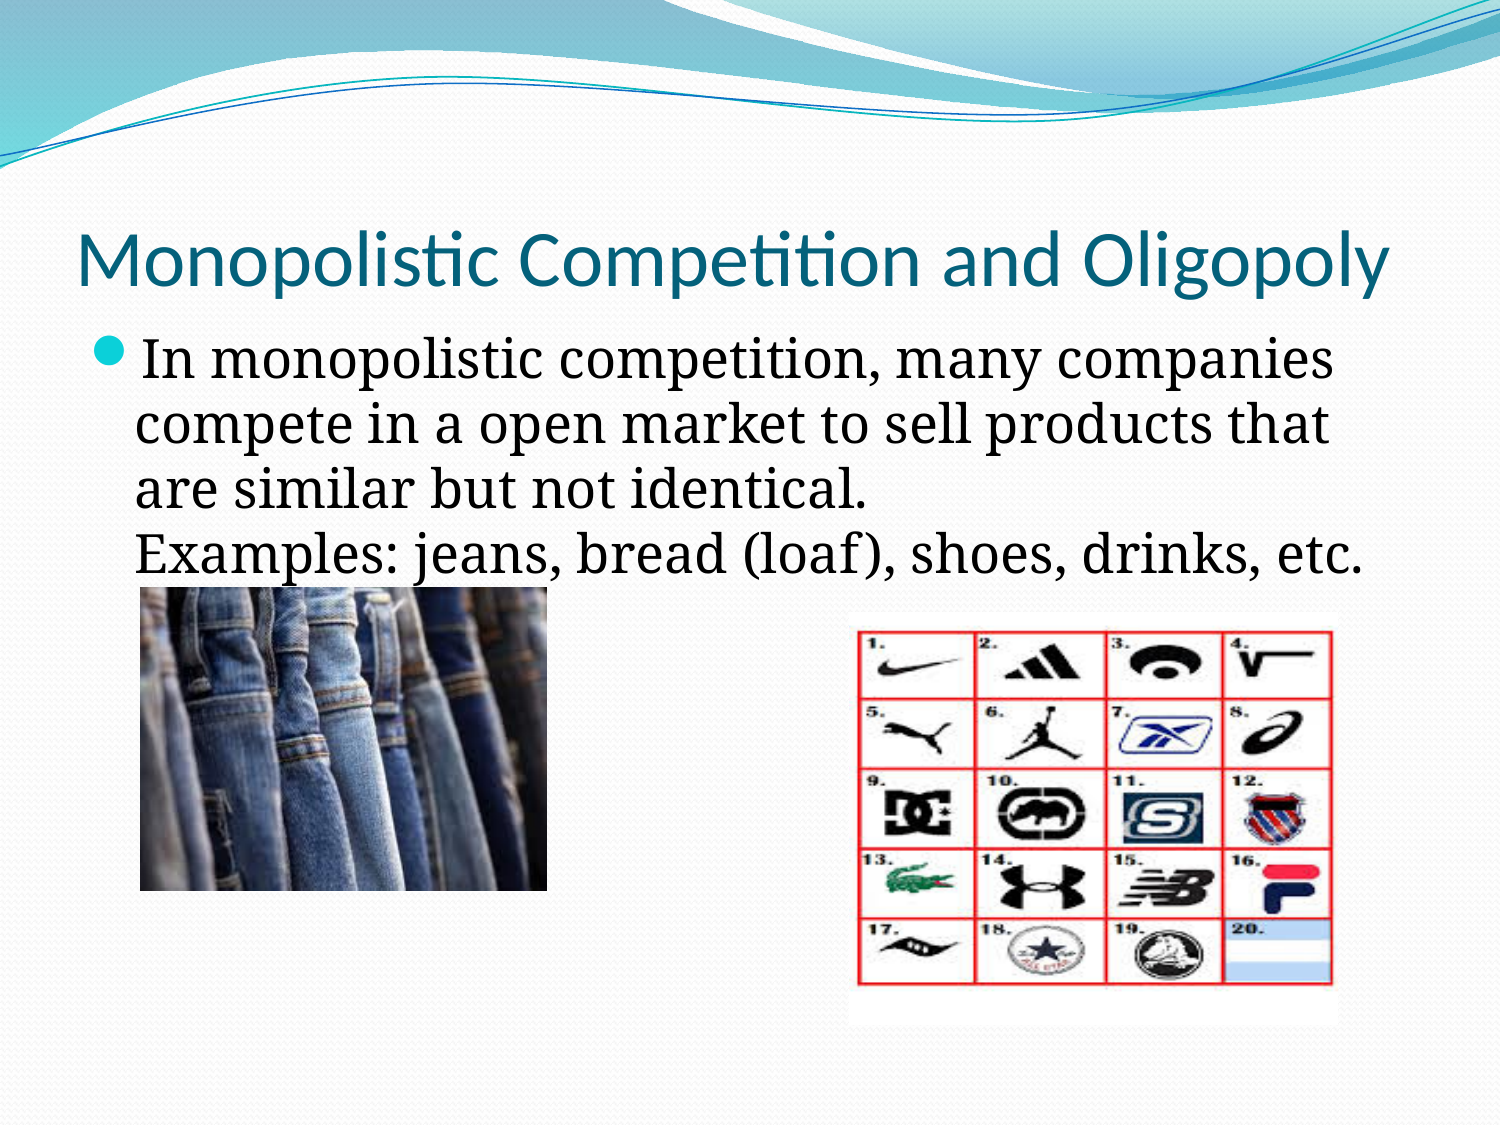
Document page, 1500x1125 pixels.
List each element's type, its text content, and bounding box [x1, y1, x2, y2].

list In monopolistic competition, many companies compete in a open market to sell products that are similar but not identical. Examples: jeans, bread (loaf), shoes, drinks, etc. [75, 317, 1425, 1038]
picture [849, 612, 1338, 1026]
picture [140, 587, 548, 891]
title Monopolistic Competition and Oligopoly [75, 115, 1425, 303]
